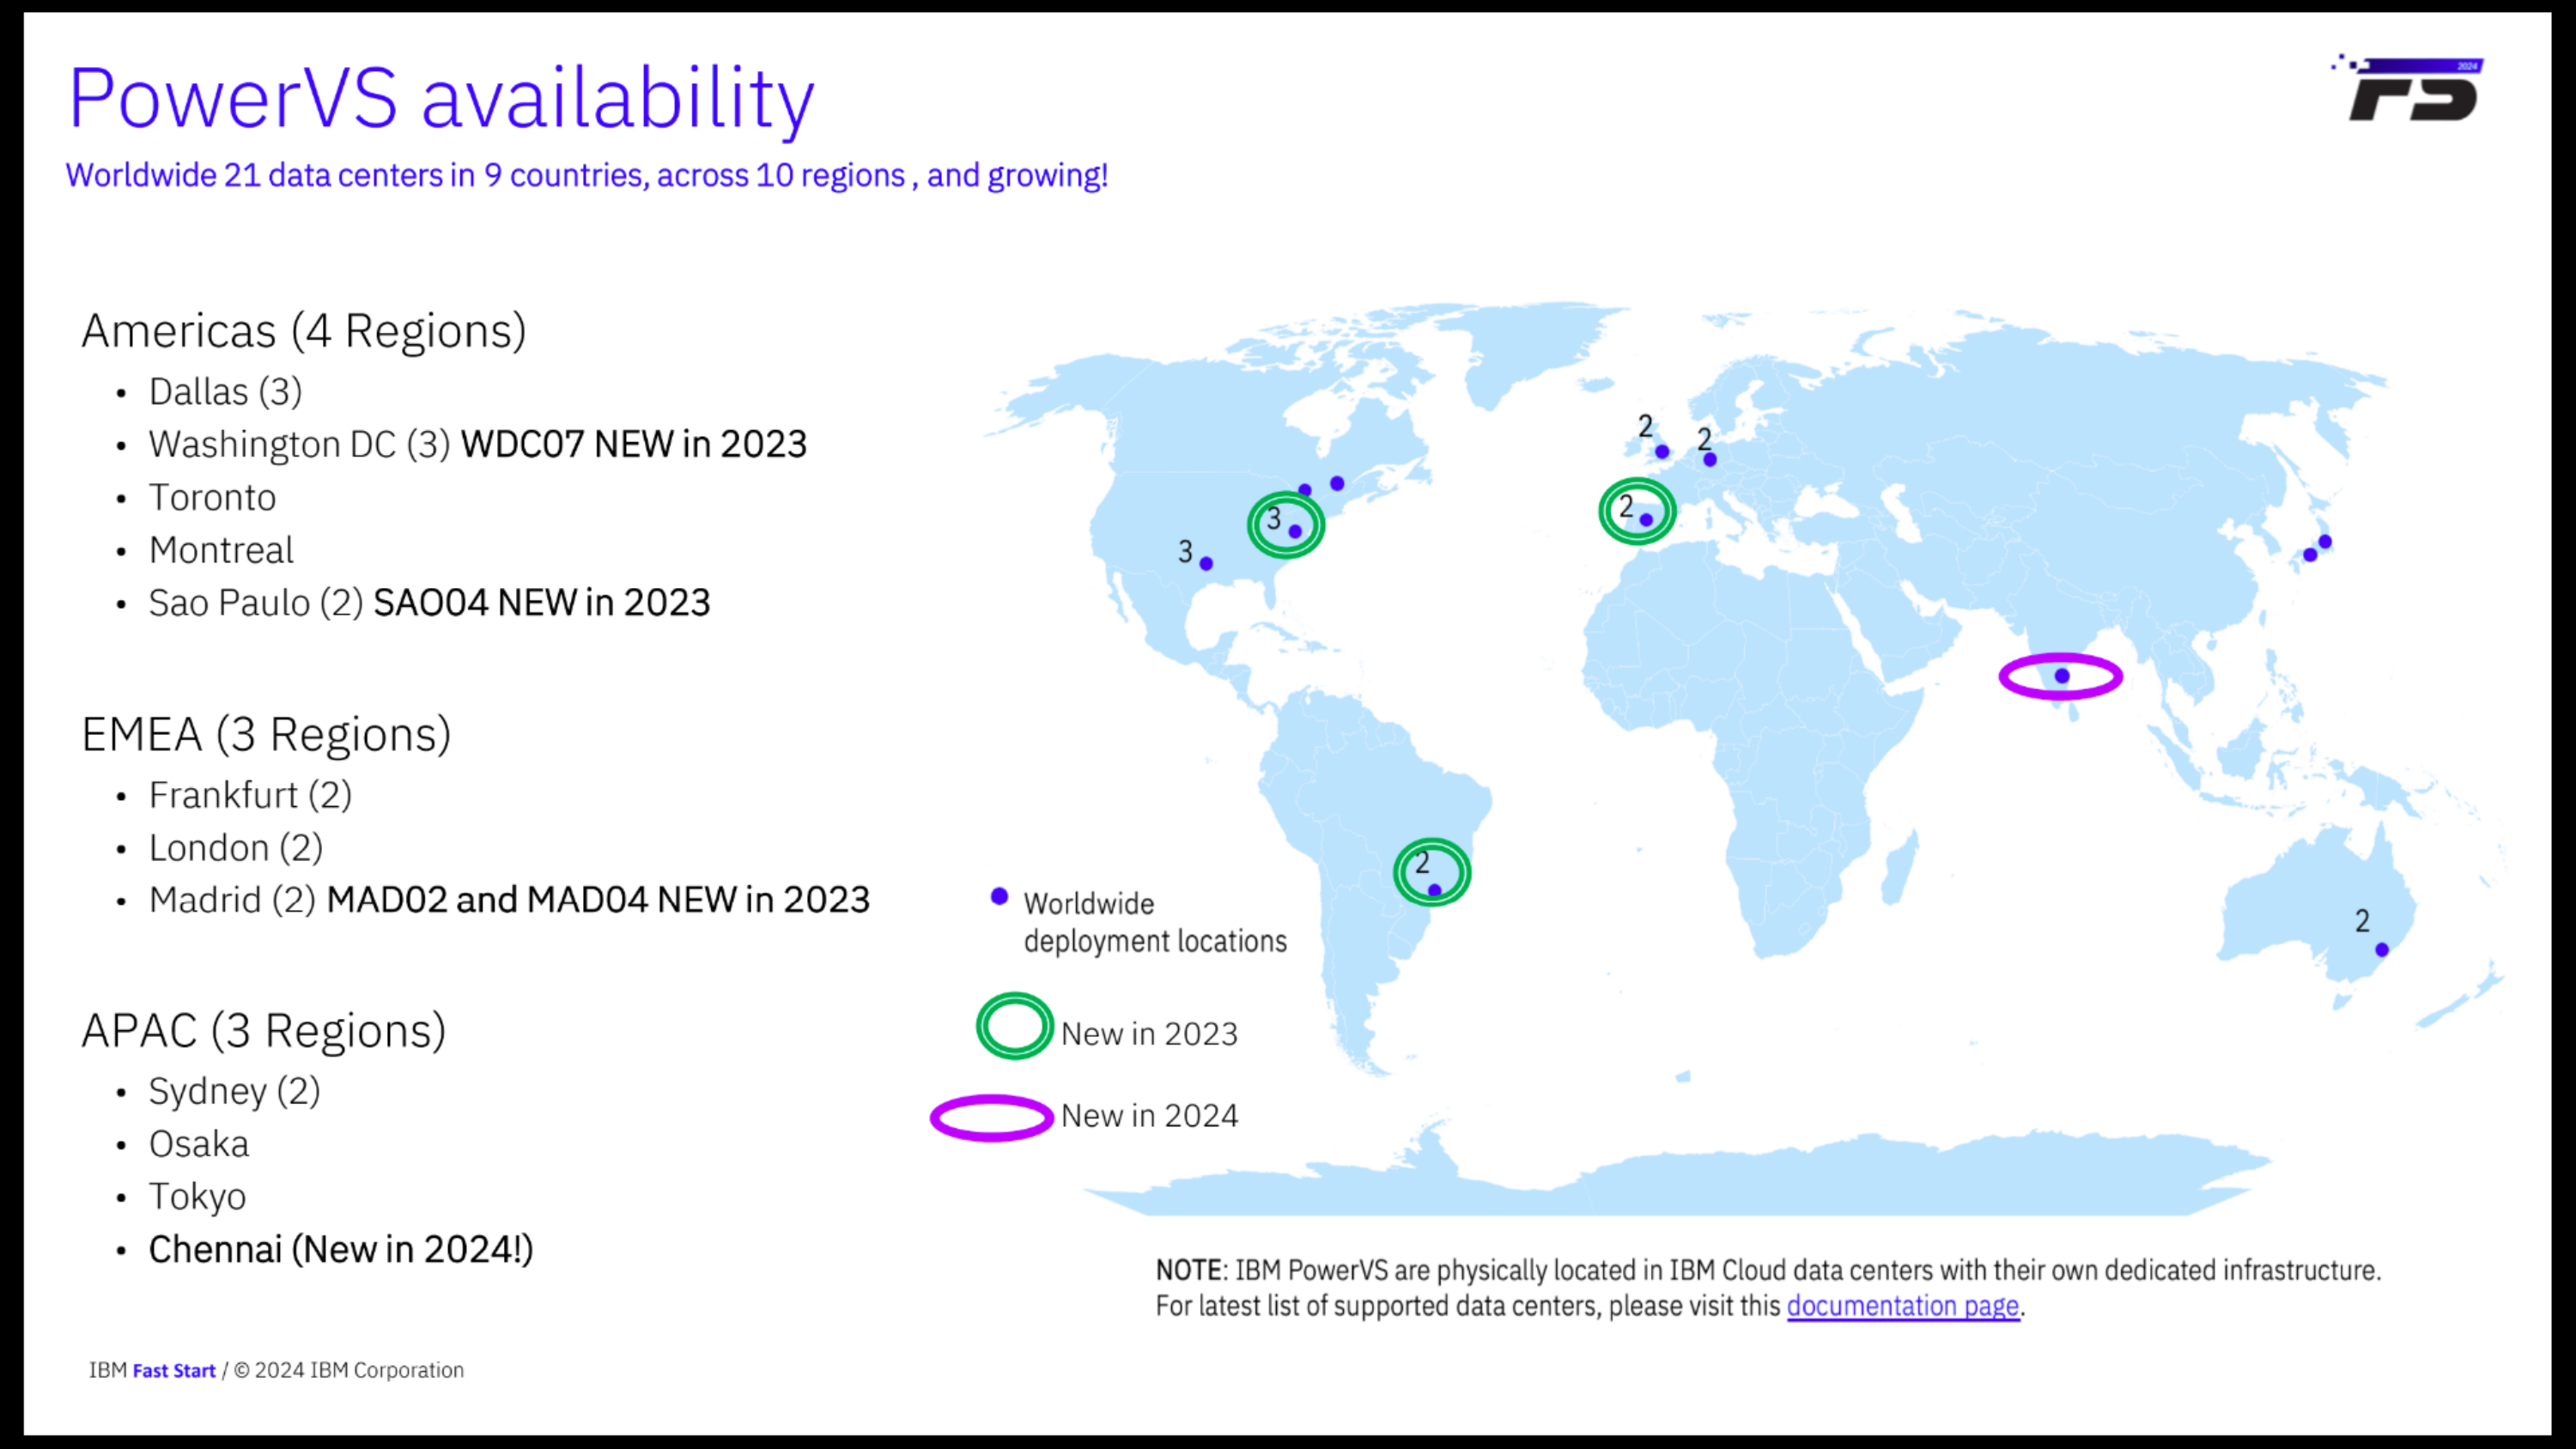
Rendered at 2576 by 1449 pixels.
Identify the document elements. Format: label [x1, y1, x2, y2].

text_box [0, 1351, 2576, 1449]
text_box [0, 0, 2576, 1351]
